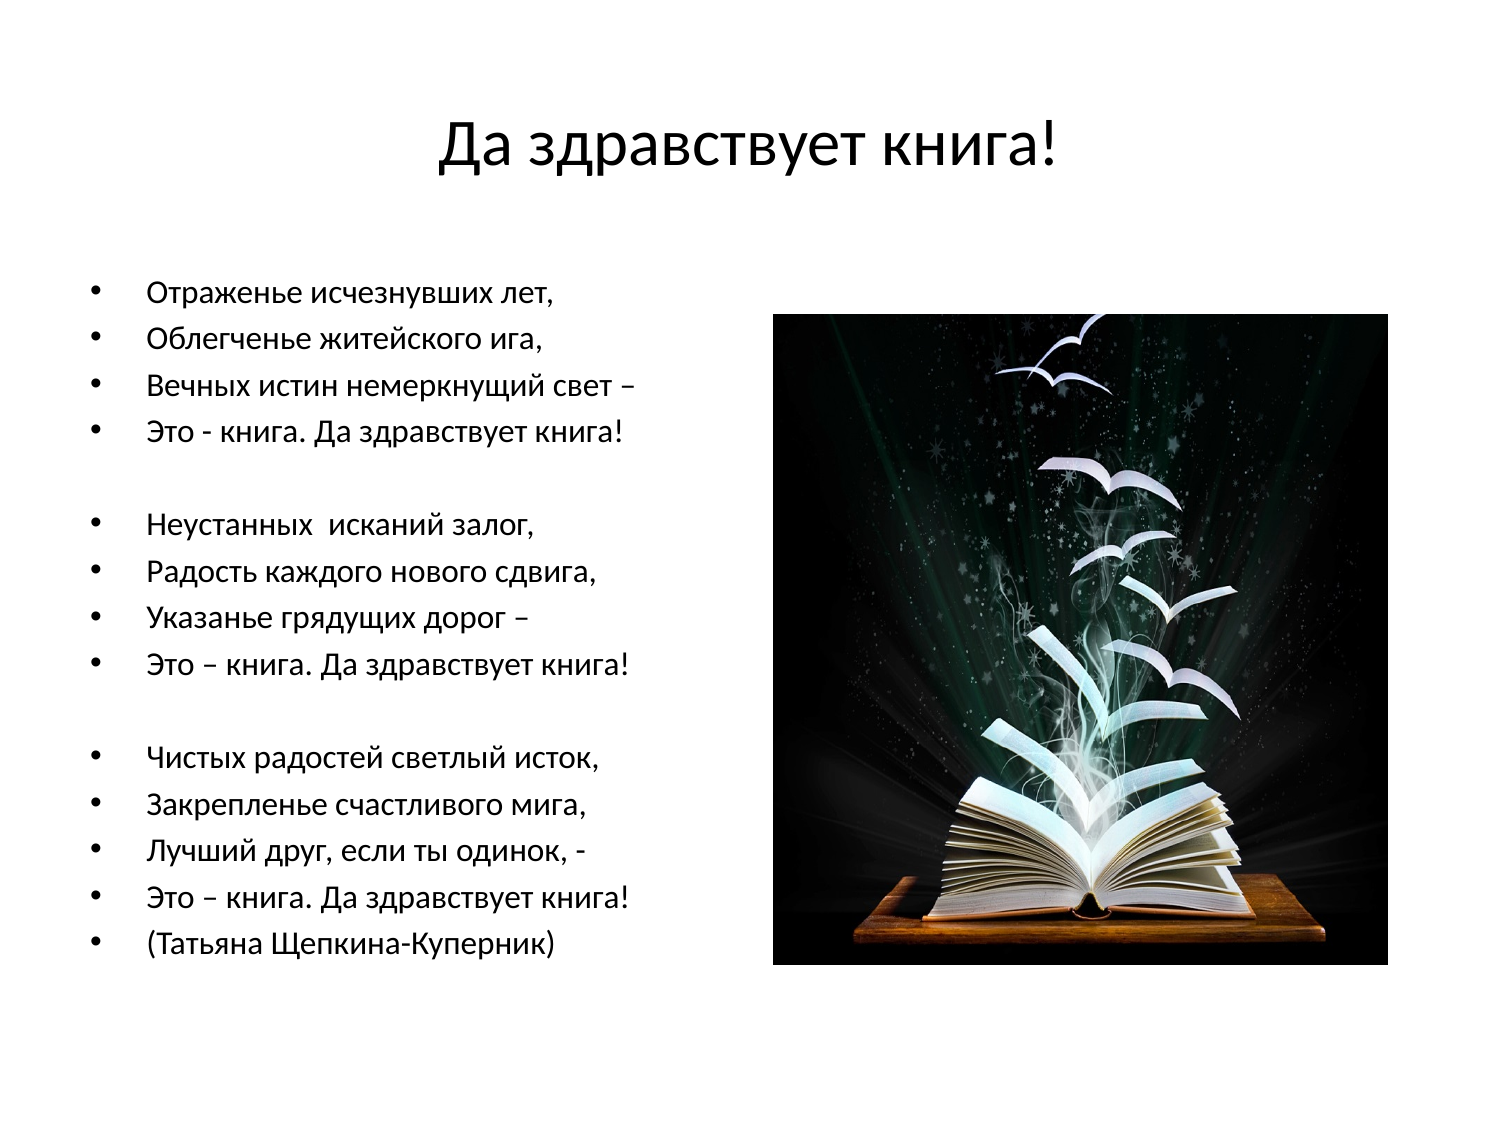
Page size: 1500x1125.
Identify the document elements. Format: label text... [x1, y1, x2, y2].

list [773, 314, 1389, 965]
title Да здравствует книга! [75, 45, 1425, 233]
list Отраженье исчезнувших лет, Облегченье житейского ига, Вечных истин немеркнущий свет – Это - книга. Да здравствует книга! Неустанных исканий залог, Радость каждого нового сдвига, Указанье грядущих дорог – Это – книга. Да здравствует книга! Чистых радостей светлый исток, Закрепленье счастливого мига, Лучший друг, если ты одинок, - Это – книга. Да здравствует книга! (Татьяна Щепкина-Куперник) [75, 262, 738, 1071]
